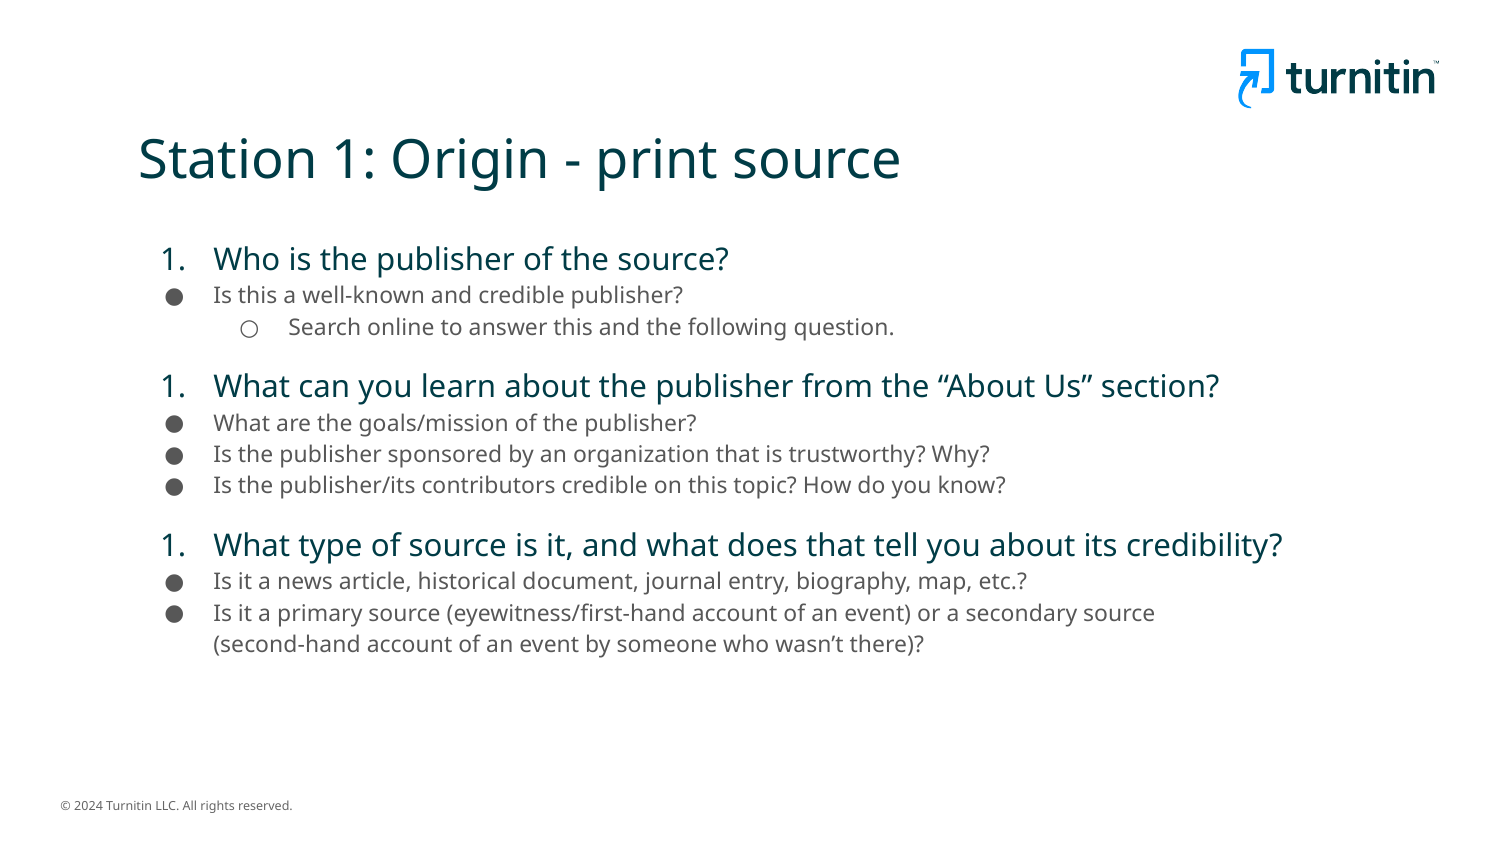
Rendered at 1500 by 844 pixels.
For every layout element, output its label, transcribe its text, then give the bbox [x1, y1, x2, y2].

list Who is the publisher of the source? Is this a well-known and credible publisher? Search online to answer this and the following question. What can you learn about the publisher from the “About Us” section? What are the goals/mission of the publisher? Is the publisher sponsored by an organization that is trustworthy? Why? Is the publisher/its contributors credible on this topic? How do you know? What type of source is it, and what does that tell you about its credibility? Is it a news article, historical document, journal entry, biography, map, etc.? Is it a primary source (eyewitness/first-hand account of an event) or a secondary source (second-hand account of an event by someone who wasn’t there)? [123, 218, 1394, 697]
title Station 1: Origin - print source [123, 99, 1156, 208]
picture [1230, 30, 1447, 127]
